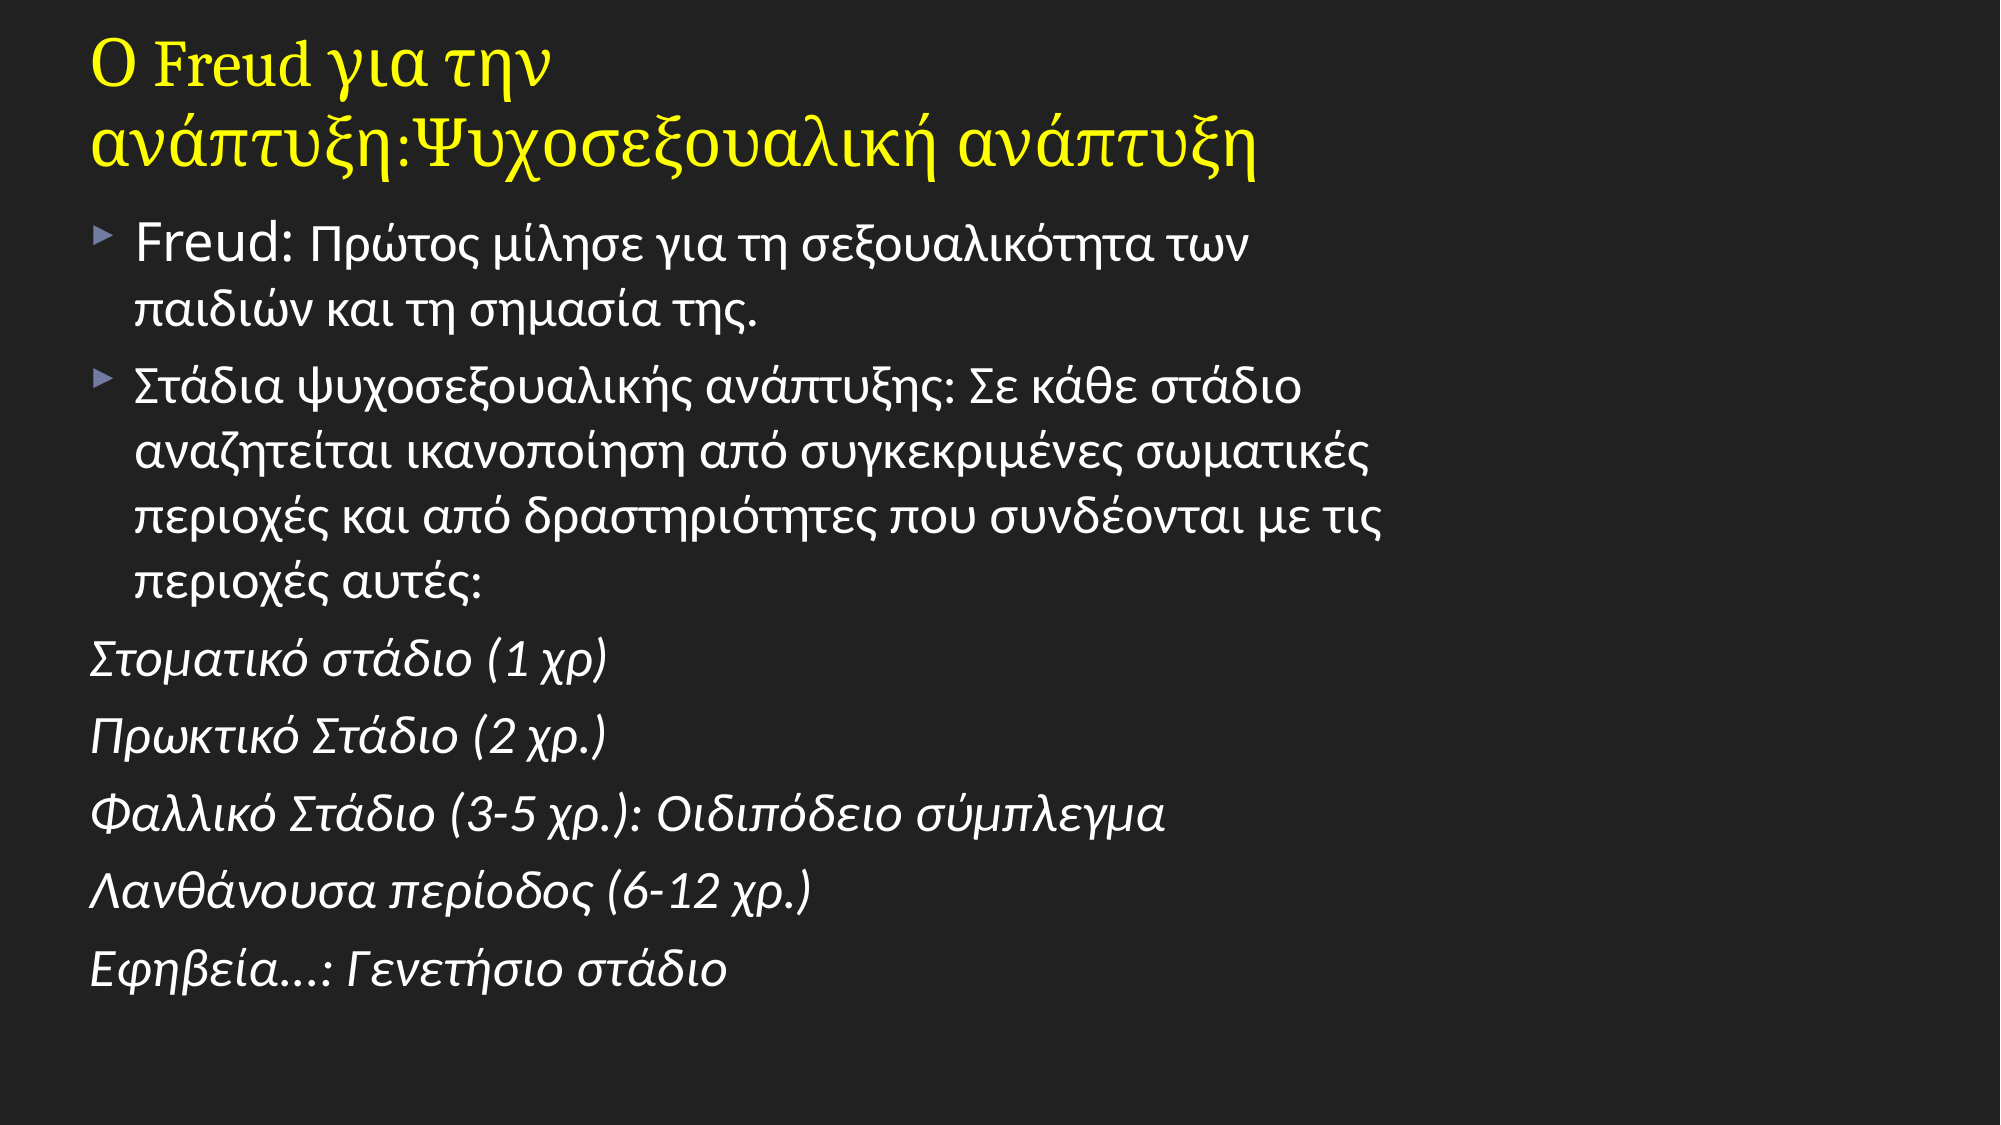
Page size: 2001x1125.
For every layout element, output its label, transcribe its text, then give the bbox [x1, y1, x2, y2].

text_box Freud: Πρώτος μίλησε για τη σεξουαλικότητα των παιδιών και τη σημασία της. Στάδια ψυχοσεξουαλικής ανάπτυξης: Σε κάθε στάδιο αναζητείται ικανοποίηση από συγκεκριμένες σωματικές περιοχές και από δραστηριότητες που συνδέονται με τις περιοχές αυτές: Στοματικό στάδιο (1 χρ) Πρωκτικό Στάδιο (2 χρ.) Φαλλικό Στάδιο (3-5 χρ.): Οιδιπόδειο σύμπλεγμα Λανθάνουσα περίοδος (6-12 χρ.) Εφηβεία...: Γενετήσιο στάδιο [74, 199, 1425, 1010]
text_box Ο Freud για την ανάπτυξη:Ψυχοσεξουαλική ανάπτυξη [74, 24, 1425, 188]
